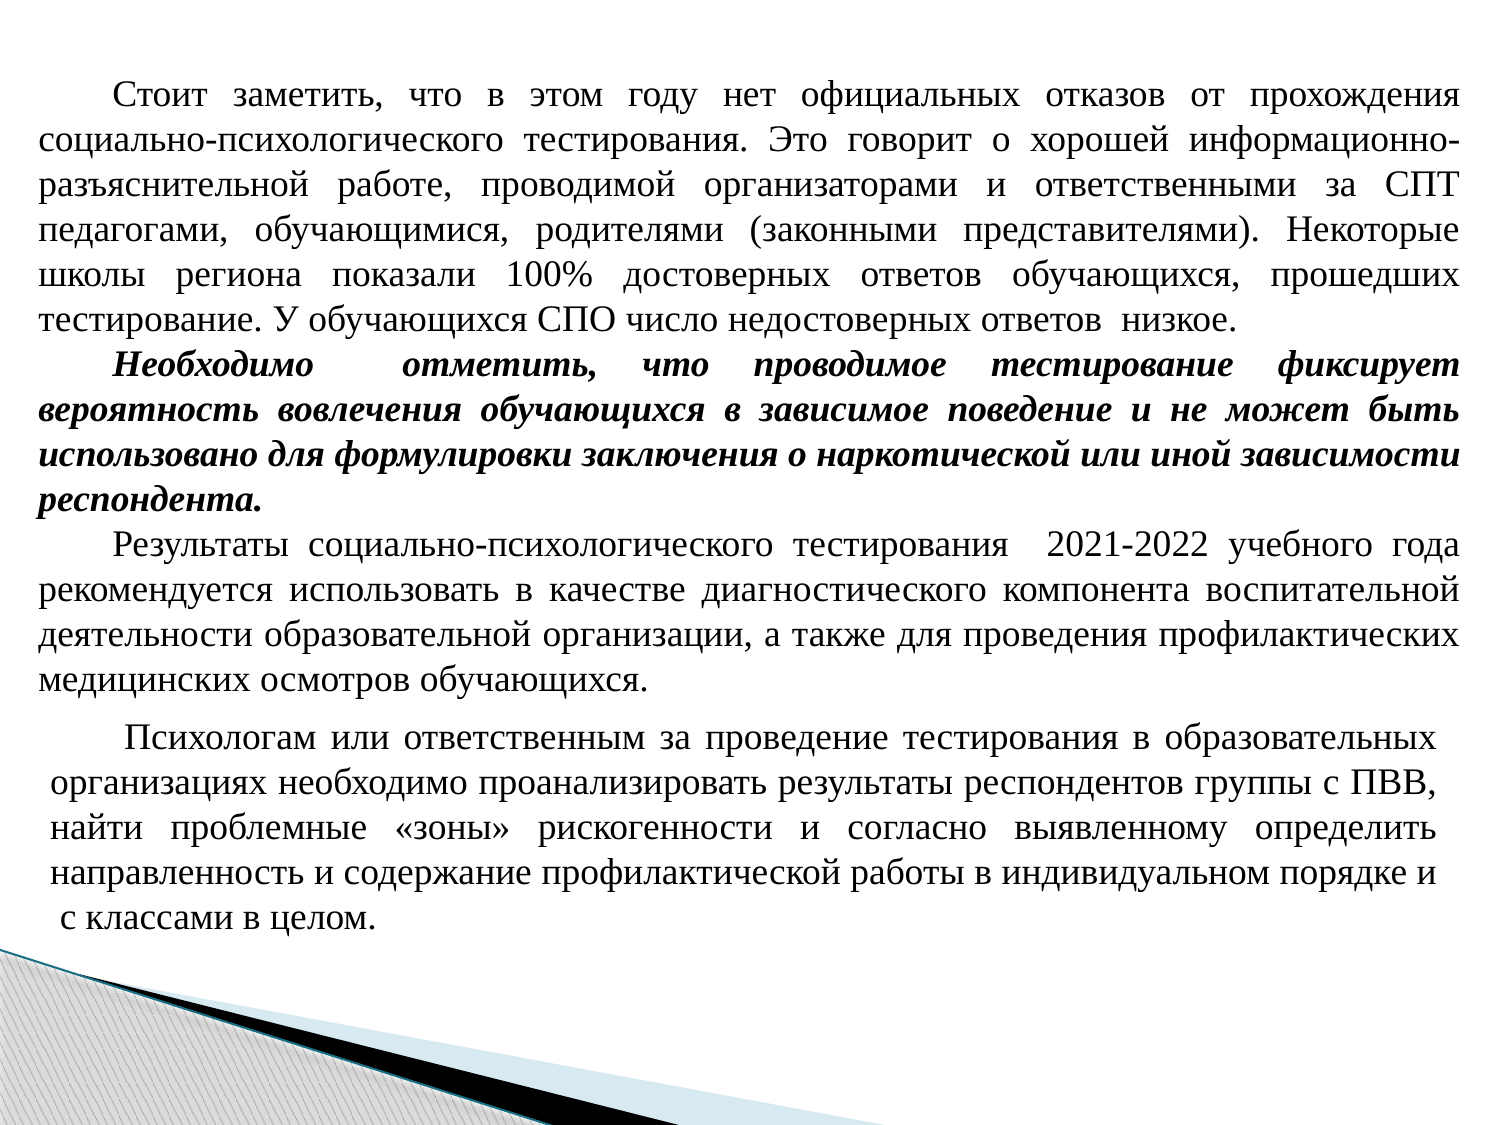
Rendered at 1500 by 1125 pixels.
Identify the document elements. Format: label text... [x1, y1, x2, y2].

text_box Психологам или ответственным за проведение тестирования в образовательных организациях необходимо проанализировать результаты респондентов группы с ПВВ, найти проблемные «зоны» рискогенности и согласно выявленному определить направленность и содержание профилактической работы в индивидуальном порядке и с классами в целом. [35, 704, 1454, 945]
text_box Стоит заметить, что в этом году нет официальных отказов от прохождения социально-психологического тестирования. Это говорит о хорошей информационно-разъяснительной работе, проводимой организаторами и ответственными за СПТ педагогами, обучающимися, родителями (законными представителями). Некоторые школы региона показали 100% достоверных ответов обучающихся, прошедших тестирование. У обучающихся СПО число недостоверных ответов низкое. Необходимо отметить, что проводимое тестирование фиксирует вероятность вовлечения обучающихся в зависимое поведение и не может быть использовано для формулировки заключения о наркотической или иной зависимости респондента. Результаты социально-психологического тестирования 2021-2022 учебного года рекомендуется использовать в качестве диагностического компонента воспитательной деятельности образовательной организации, а также для проведения профилактических медицинских осмотров обучающихся. [23, 61, 1477, 752]
